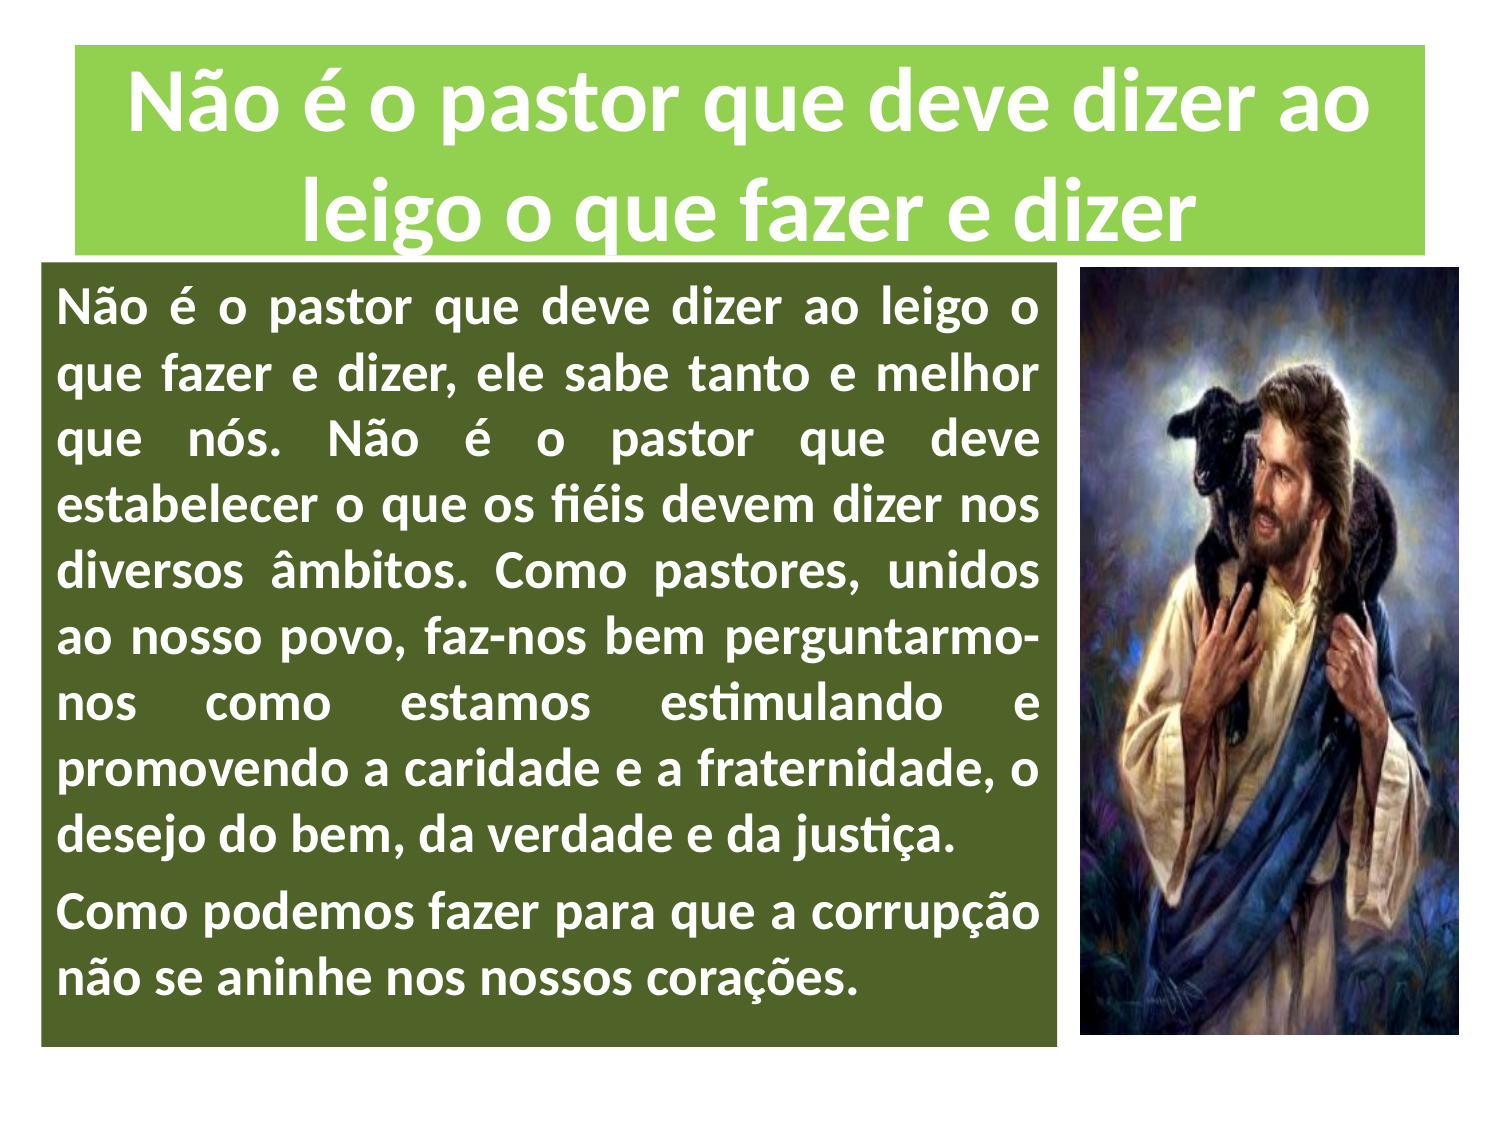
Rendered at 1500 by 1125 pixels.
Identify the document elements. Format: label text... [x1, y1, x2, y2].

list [1080, 266, 1459, 1036]
list Não é o pastor que deve dizer ao leigo o que fazer e dizer, ele sabe tanto e melhor que nós. Não é o pastor que deve estabelecer o que os fiéis devem dizer nos diversos âmbitos. Como pastores, unidos ao nosso povo, faz-nos bem perguntarmo-nos como estamos estimulando e promovendo a caridade e a fraternidade, o desejo do bem, da verdade e da justiça. Como podemos fazer para que a corrupção não se aninhe nos nossos corações. [41, 262, 1058, 1047]
title Não é o pastor que deve dizer ao leigo o que fazer e dizer [75, 45, 1425, 256]
